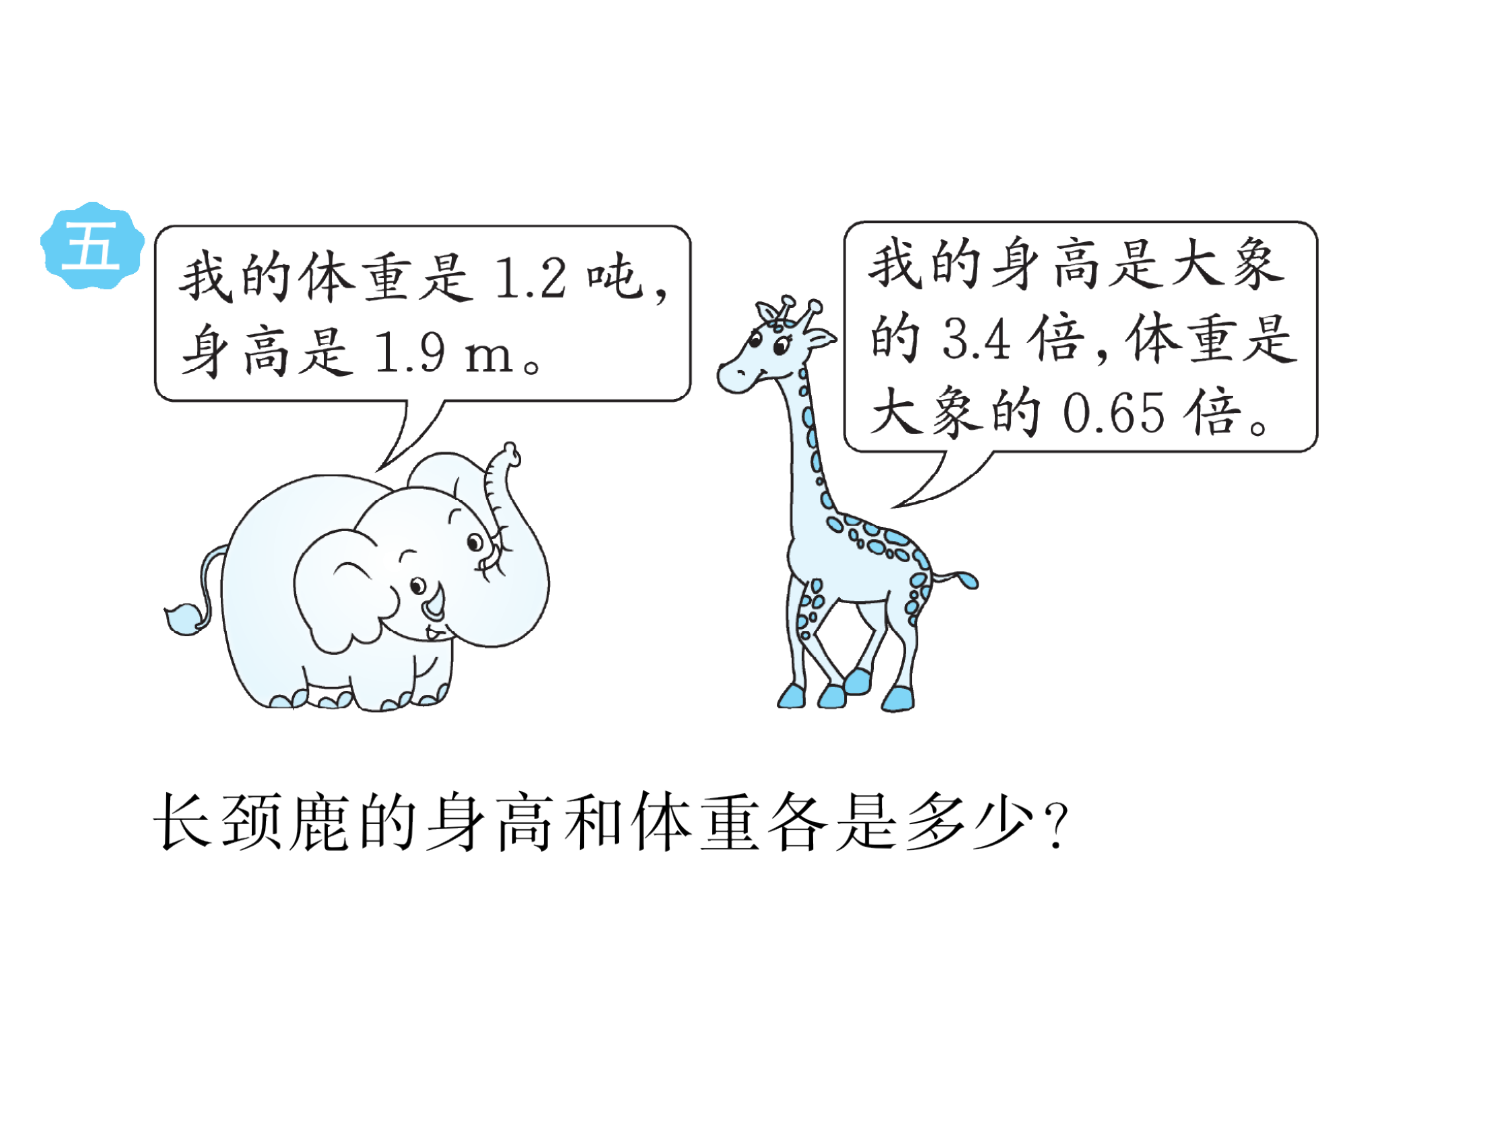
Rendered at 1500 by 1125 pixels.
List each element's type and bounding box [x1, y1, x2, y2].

picture [35, 177, 1453, 886]
